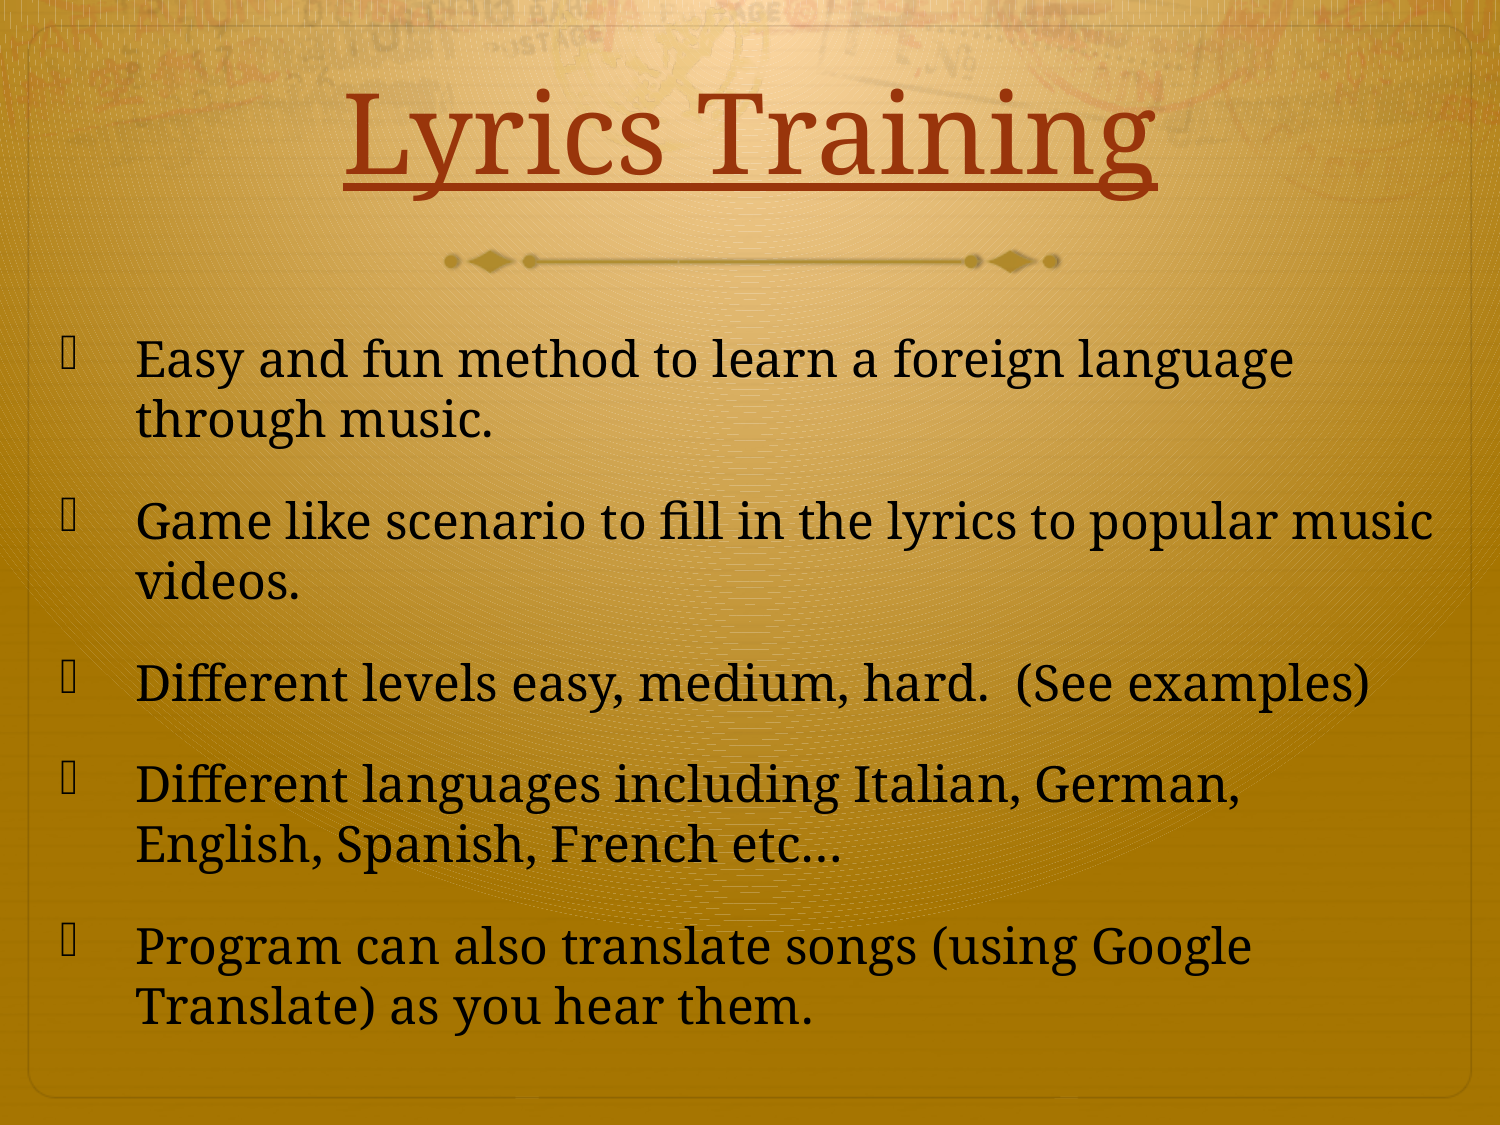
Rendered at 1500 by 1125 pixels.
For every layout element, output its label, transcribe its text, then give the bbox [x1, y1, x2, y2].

title Lyrics Training [93, 45, 1407, 233]
list Easy and fun method to learn a foreign language through music. Game like scenario to fill in the lyrics to popular music videos. Different levels easy, medium, hard. (See examples) Different languages including Italian, German, English, Spanish, French etc… Program can also translate songs (using Google Translate) as you hear them. [45, 320, 1455, 1023]
picture [0, 0, 1500, 1125]
